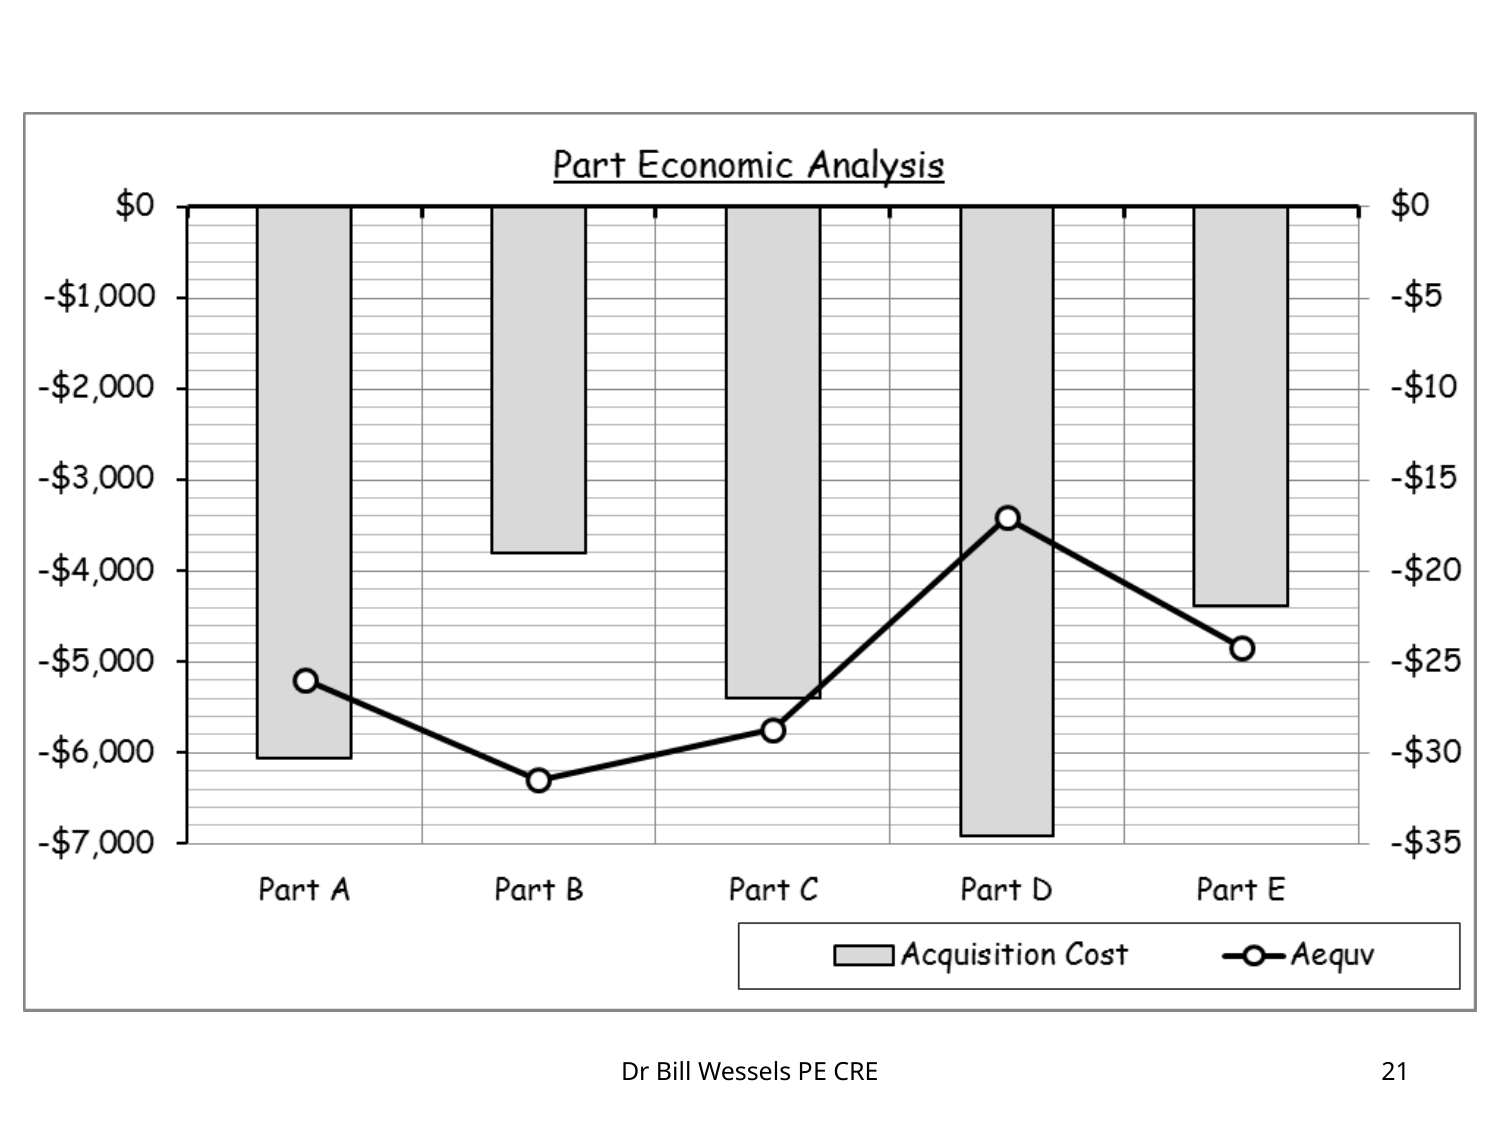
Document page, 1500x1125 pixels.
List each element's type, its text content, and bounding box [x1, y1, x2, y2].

picture [23, 112, 1477, 1013]
footer Dr Bill Wessels PE CRE [512, 1042, 988, 1103]
slide_number 21 [1074, 1042, 1425, 1103]
